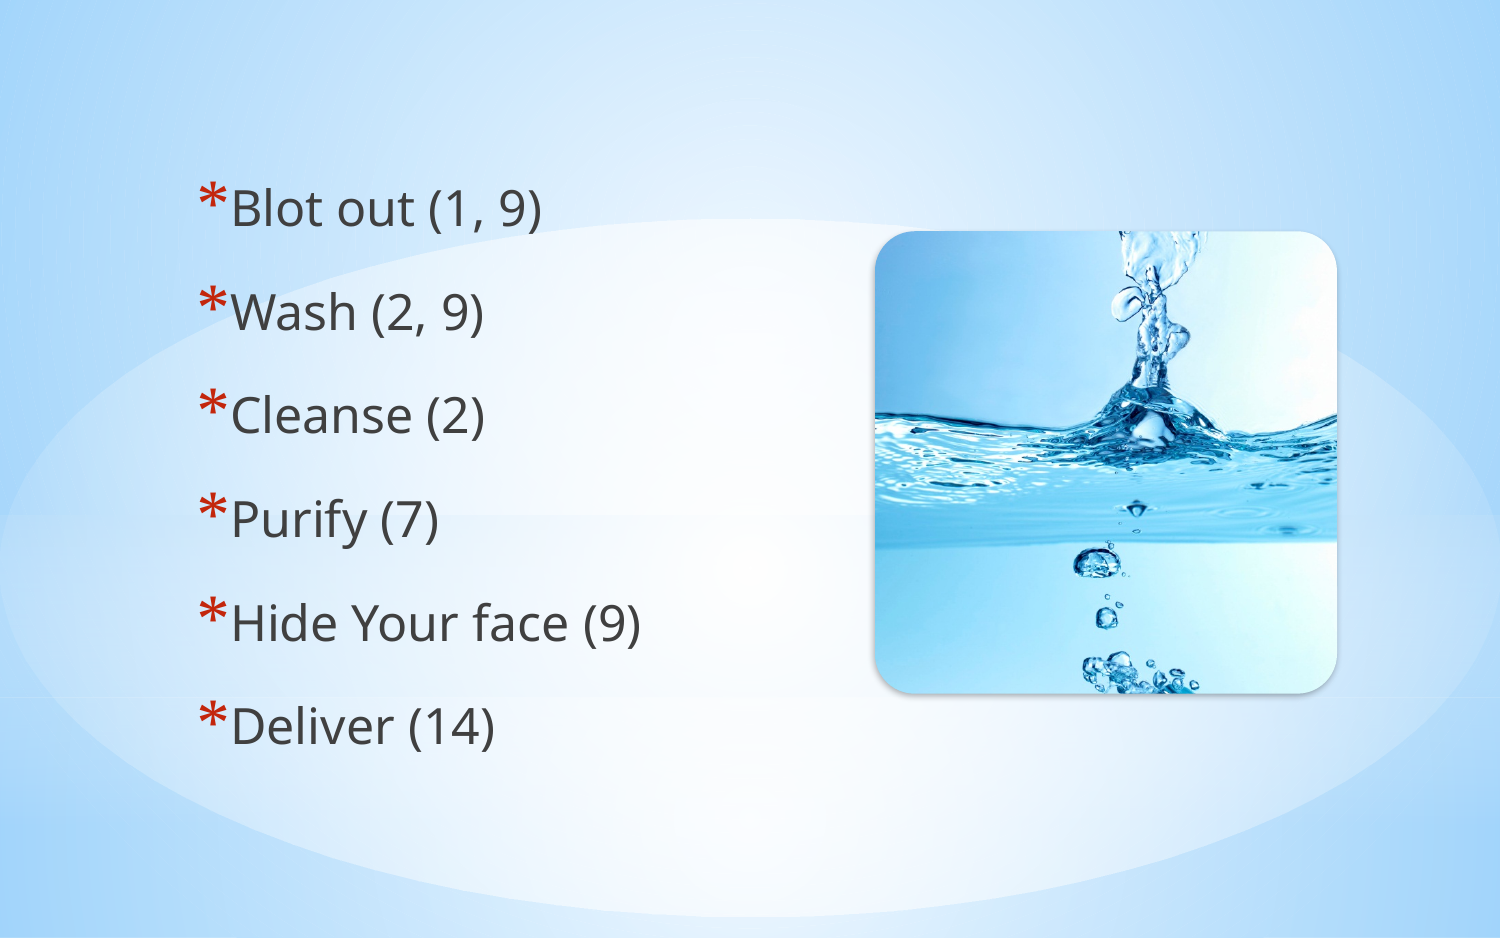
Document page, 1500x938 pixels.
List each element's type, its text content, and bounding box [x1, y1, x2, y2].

list Blot out (1, 9) Wash (2, 9) Cleanse (2) Purify (7) Hide Your face (9) Deliver (14) [174, 168, 763, 769]
picture [874, 230, 1338, 694]
